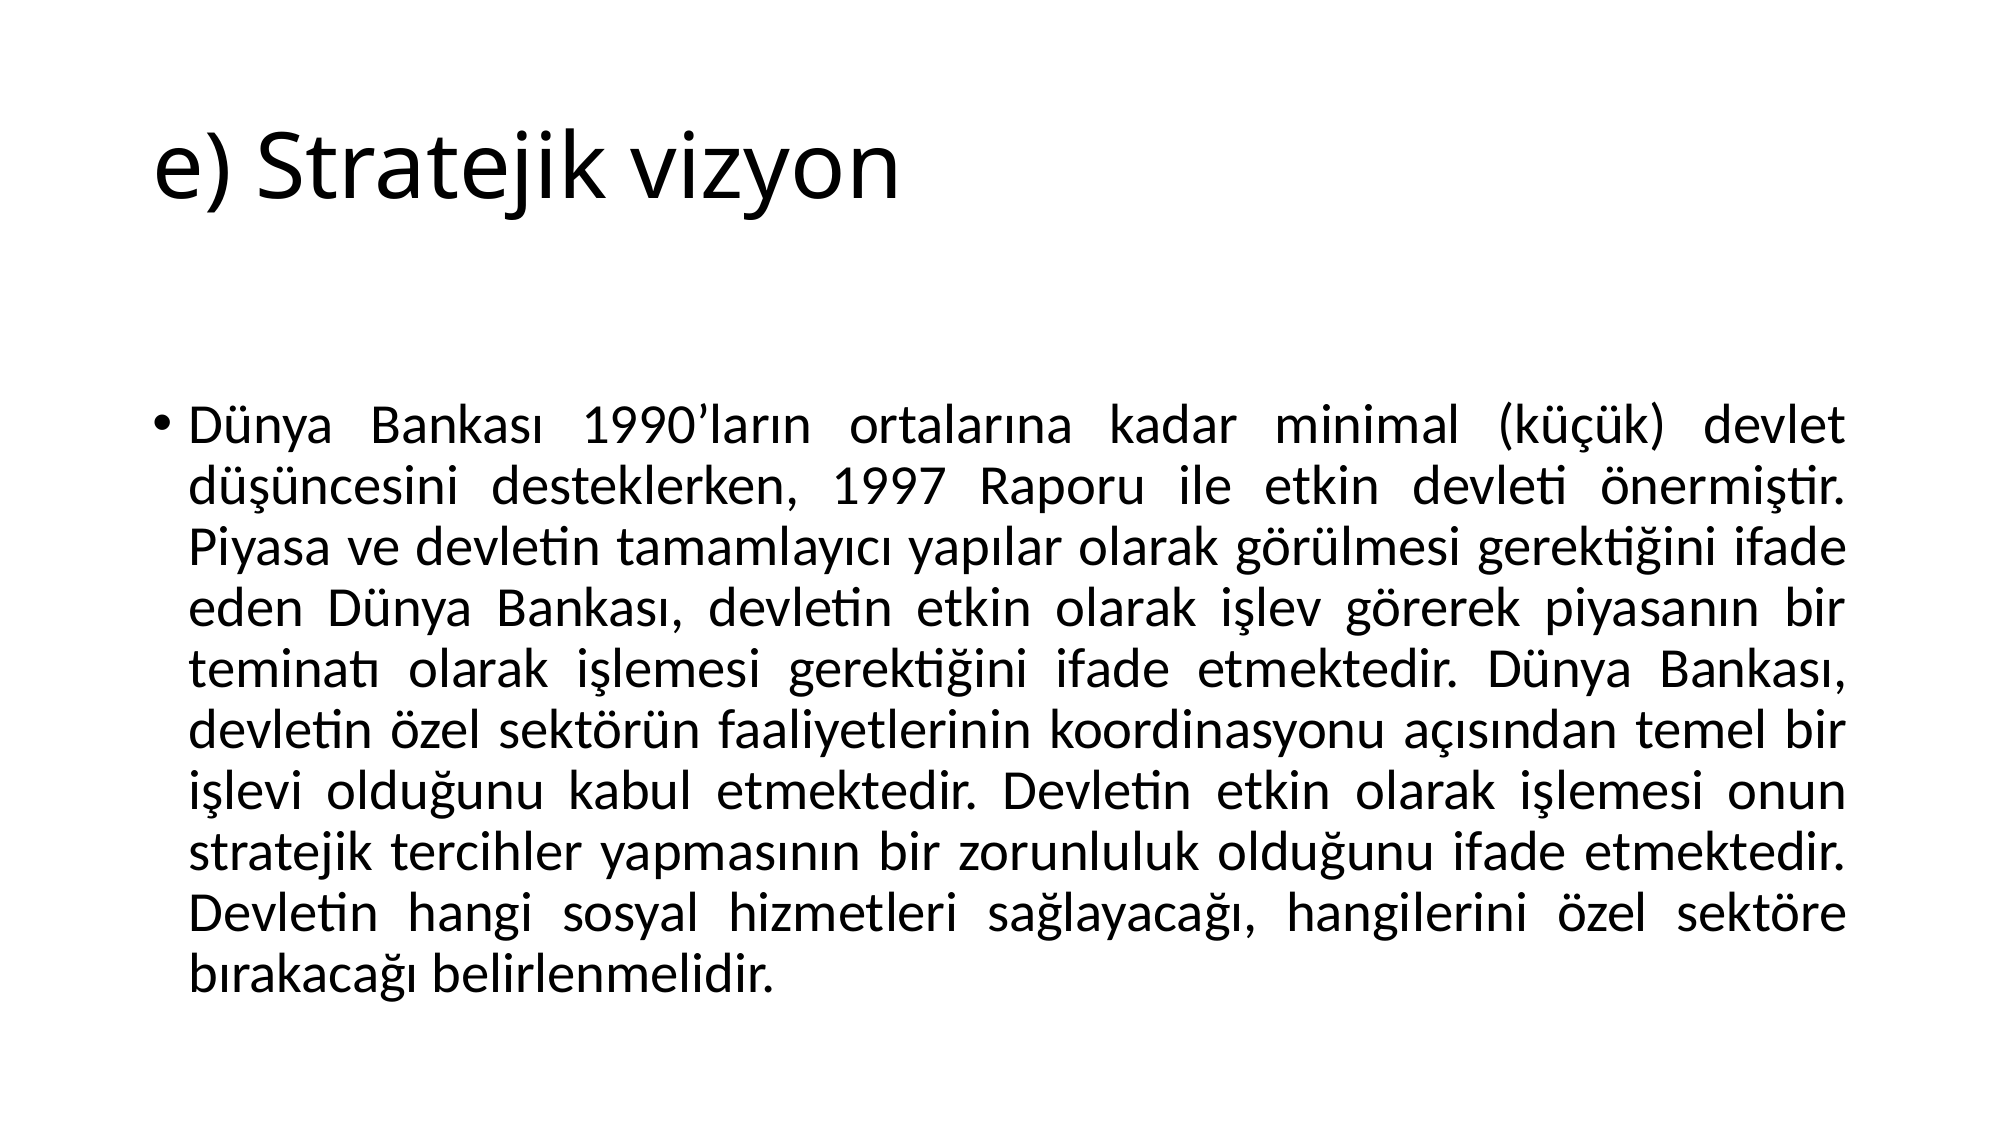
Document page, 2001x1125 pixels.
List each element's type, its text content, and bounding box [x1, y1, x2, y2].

title e) Stratejik vizyon [137, 59, 1863, 278]
list Dünya Bankası 1990’ların ortalarına kadar minimal (küçük) devlet düşüncesini desteklerken, 1997 Raporu ile etkin devleti önermiştir. Piyasa ve devletin tamamlayıcı yapılar olarak görülmesi gerektiğini ifade eden Dünya Bankası, devletin etkin olarak işlev görerek piyasanın bir teminatı olarak işlemesi gerektiğini ifade etmektedir. Dünya Bankası, devletin özel sektörün faaliyetlerinin koordinasyonu açısından temel bir işlevi olduğunu kabul etmektedir. Devletin etkin olarak işlemesi onun stratejik tercihler yapmasının bir zorunluluk olduğunu ifade etmektedir. Devletin hangi sosyal hizmetleri sağlayacağı, hangilerini özel sektöre bırakacağı belirlenmelidir. [137, 299, 1863, 1014]
